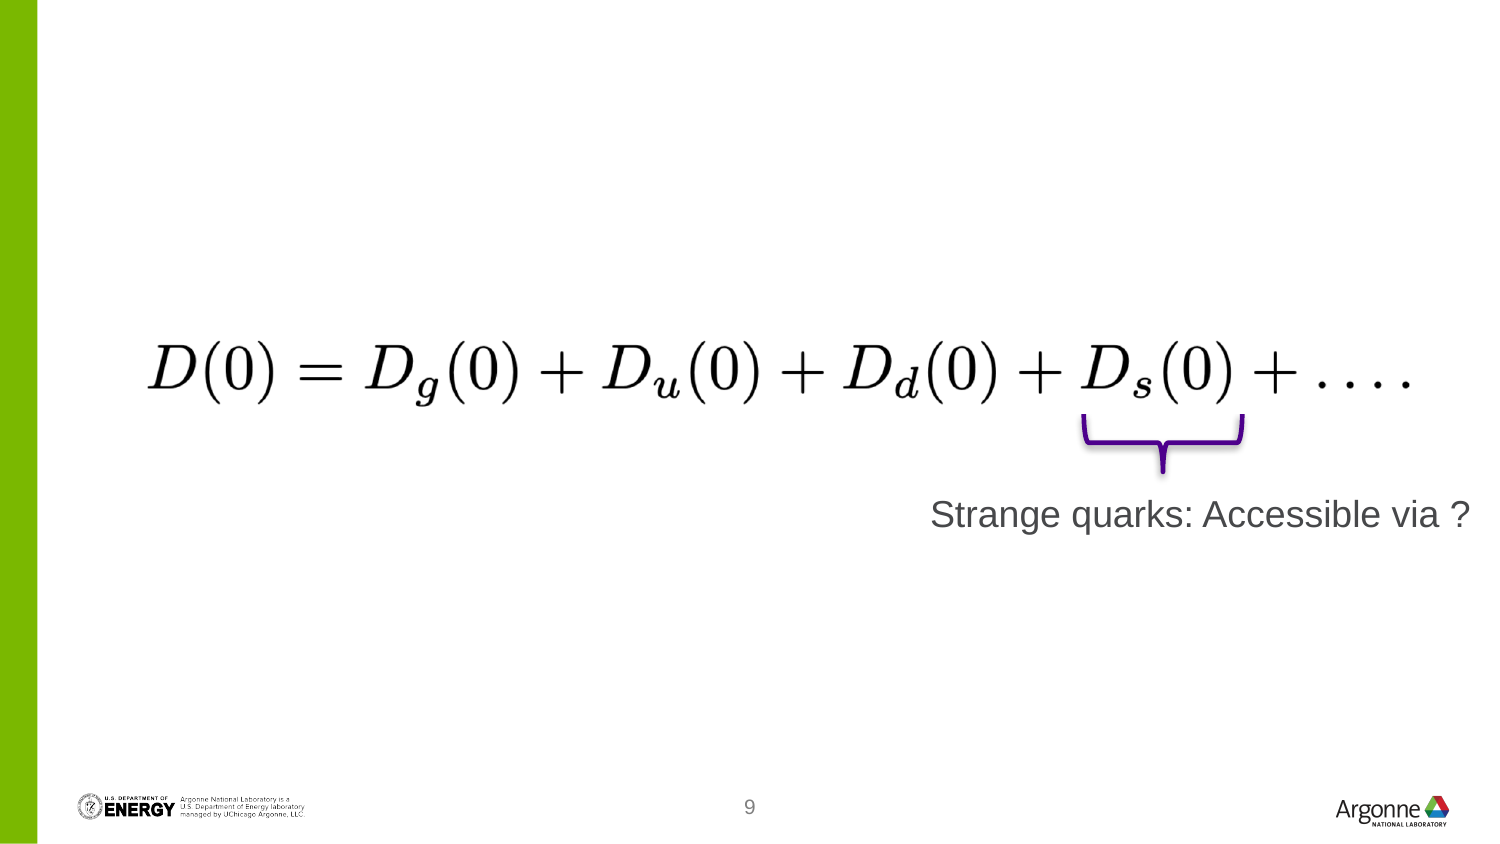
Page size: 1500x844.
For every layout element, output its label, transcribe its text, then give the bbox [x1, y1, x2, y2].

text_box [1083, 426, 1243, 473]
picture [141, 327, 1418, 414]
picture [75, 791, 308, 822]
slide_number 9 [712, 796, 788, 819]
text_box Strange quarks: Accessible via ? [915, 482, 1500, 543]
picture [1330, 787, 1458, 834]
